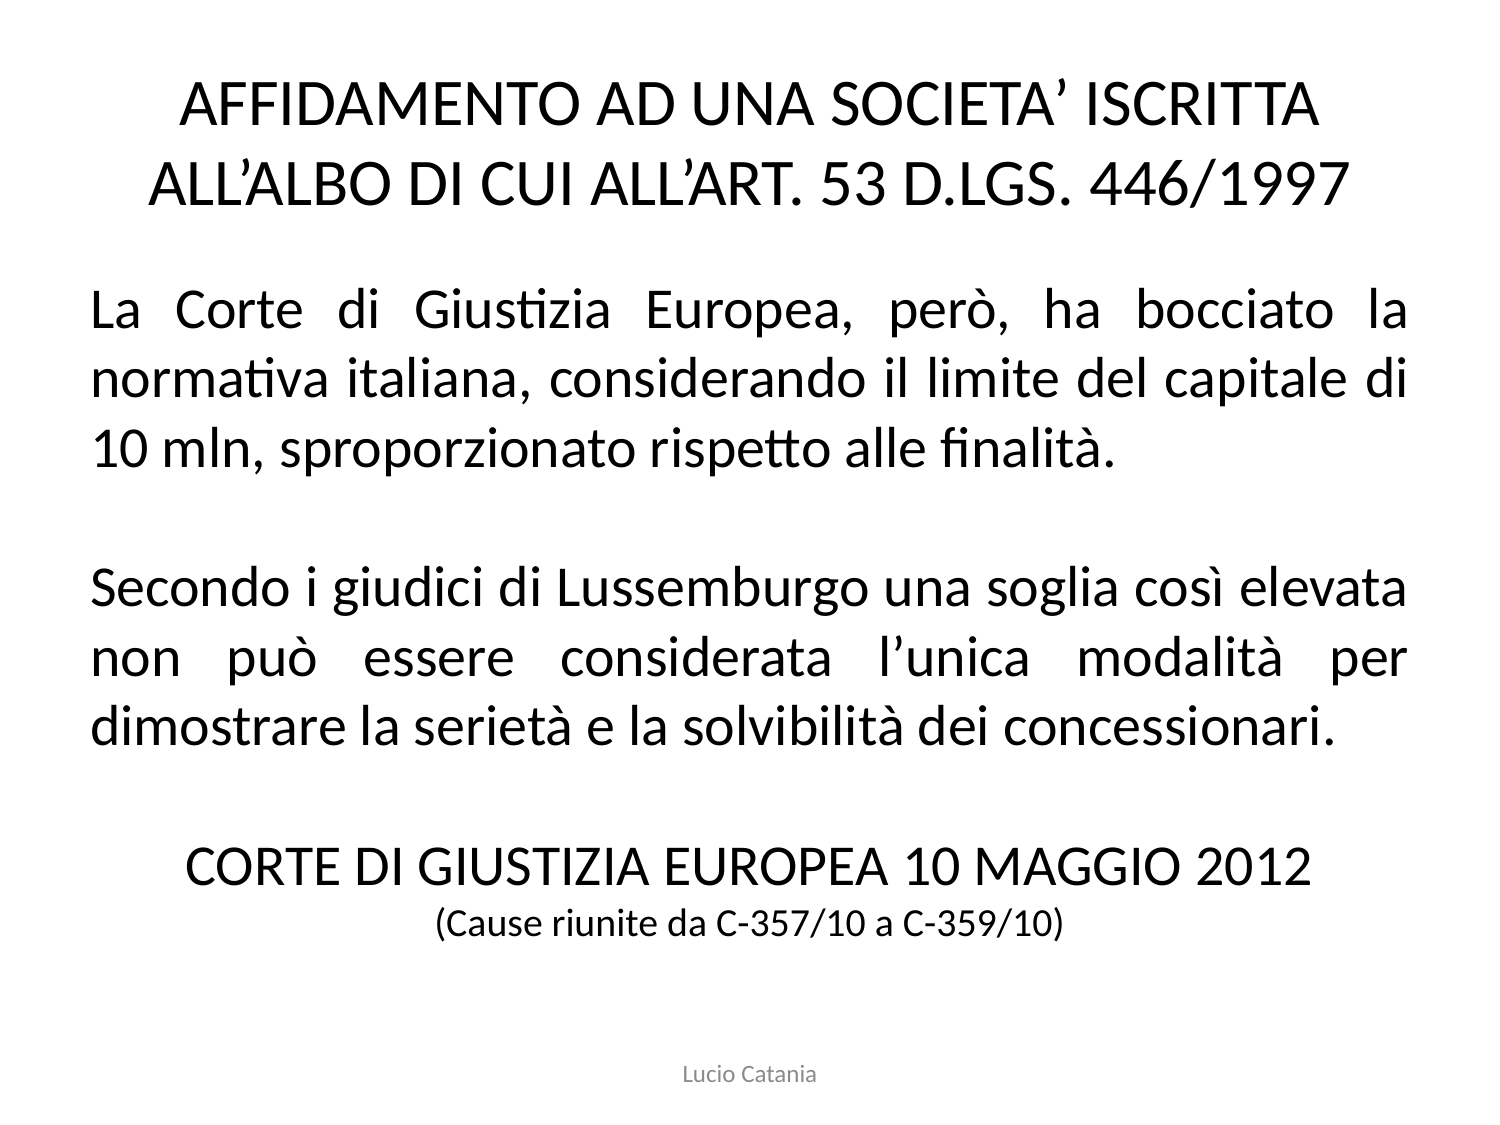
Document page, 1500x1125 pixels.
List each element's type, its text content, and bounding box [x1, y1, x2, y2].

title AFFIDAMENTO AD UNA SOCIETA’ ISCRITTA ALL’ALBO DI CUI ALL’ART. 53 D.LGS. 446/1997 [75, 45, 1425, 233]
list La Corte di Giustizia Europea, però, ha bocciato la normativa italiana, considerando il limite del capitale di 10 mln, sproporzionato rispetto alle finalità. Secondo i giudici di Lussemburgo una soglia così elevata non può essere considerata l’unica modalità per dimostrare la serietà e la solvibilità dei concessionari. CORTE DI GIUSTIZIA EUROPEA 10 MAGGIO 2012 (Cause riunite da C-357/10 a C-359/10) [75, 262, 1425, 1005]
footer Lucio Catania [512, 1042, 988, 1103]
